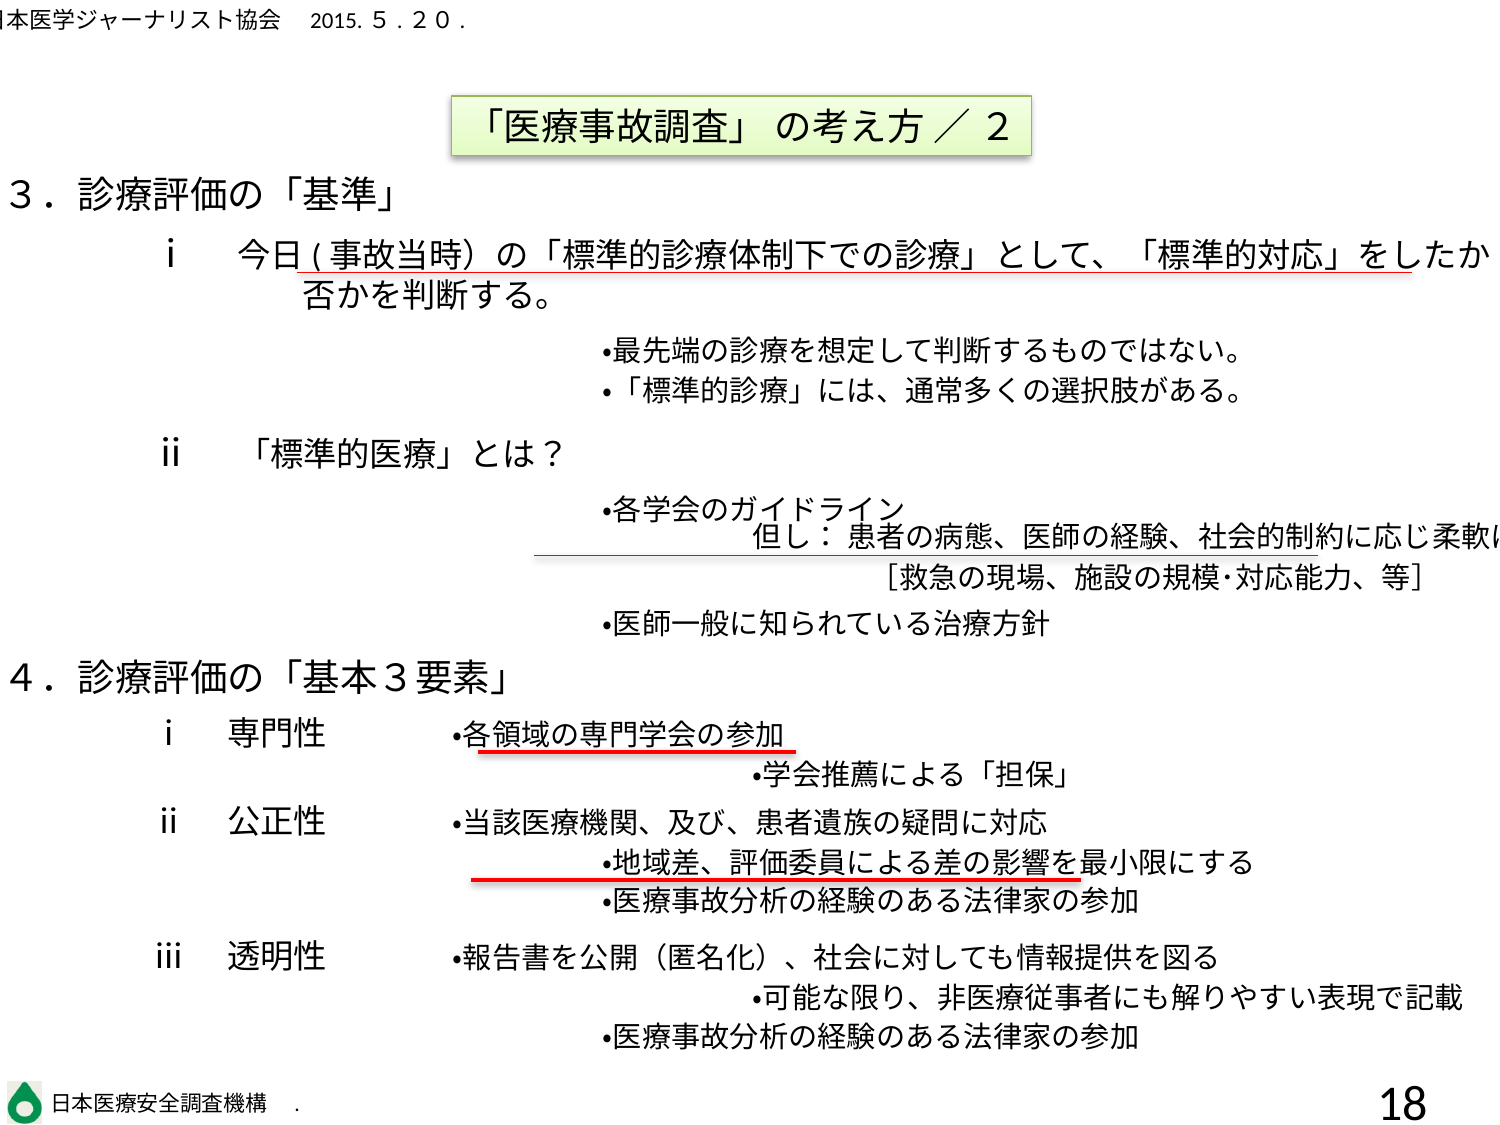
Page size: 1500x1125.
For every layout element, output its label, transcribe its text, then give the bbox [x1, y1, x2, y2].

picture [7, 1081, 42, 1124]
text_box ３．診療評価の「基準」 ⅰ 今日(事故当時）の「標準的診療体制下での診療」として、「標準的対応」をしたか 否かを判断する。 ・最先端の診療を想定して判断するものではない。 ・「標準的診療」には、通常多くの選択肢がある。 ⅱ 「標準的医療」とは？ ・各学会のガイドライン 但し： 患者の病態、医師の経験、社会的制約に応じ柔軟に対応 ［救急の現場、施設の規模･対応能力、等］ ・医師一般に知られている治療方針 ４．診療評価の「基本３要素」 ⅰ 専門性 ・各領域の専門学会の参加 ・学会推薦による「担保」 ⅱ 公正性 ・当該医療機関、及び、患者遺族の疑問に対応 ・地域差、評価委員による差の影響を最小限にする ・医療事故分析の経験のある法律家の参加 ⅲ 透明性 ・報告書を公開（匿名化）、社会に対しても情報提供を図る ・可能な限り、非医療従事者にも解りやすい表現で記載 ・医療事故分析の経験のある法律家の参加 [0, 163, 1500, 1061]
text_box 知識･経験 [533, 556, 1319, 563]
text_box 知識･経験 [296, 273, 1413, 281]
text_box 「医療事故調査」 の考え方 ／ ２ [451, 95, 1032, 156]
